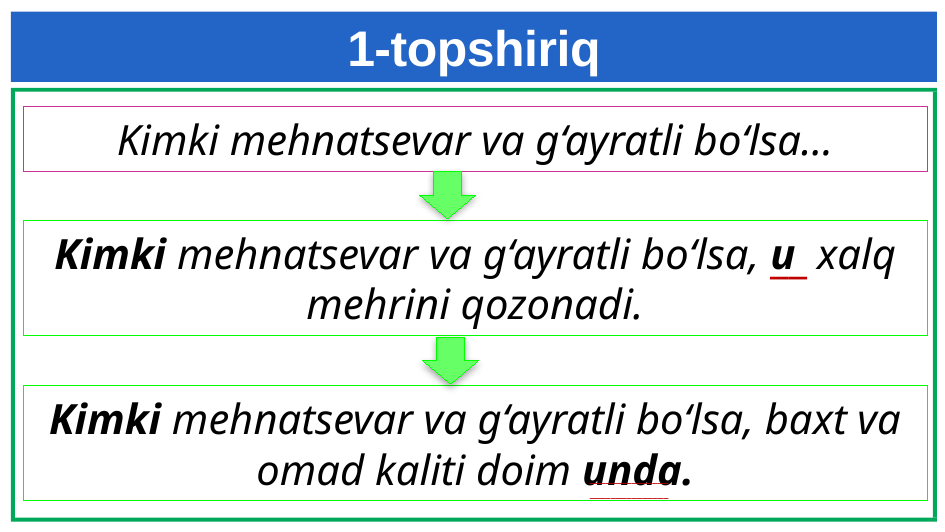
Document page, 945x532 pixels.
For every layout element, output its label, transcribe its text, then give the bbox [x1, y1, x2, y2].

text_box __ [755, 224, 822, 290]
title 1-topshiriq [11, 19, 934, 83]
text_box Kimki mehnatsevar va g‘ayratli bo‘lsa… [23, 106, 928, 172]
text_box _______________ _______________ [575, 462, 684, 508]
text_box Kimki mehnatsevar va g‘ayratli bo‘lsa, baxt va omad kaliti doim unda. [23, 385, 928, 501]
text_box [419, 171, 476, 219]
text_box Kimki mehnatsevar va g‘ayratli bo‘lsa, u xalq mehrini qozonadi. [23, 220, 928, 336]
text_box [422, 337, 479, 384]
